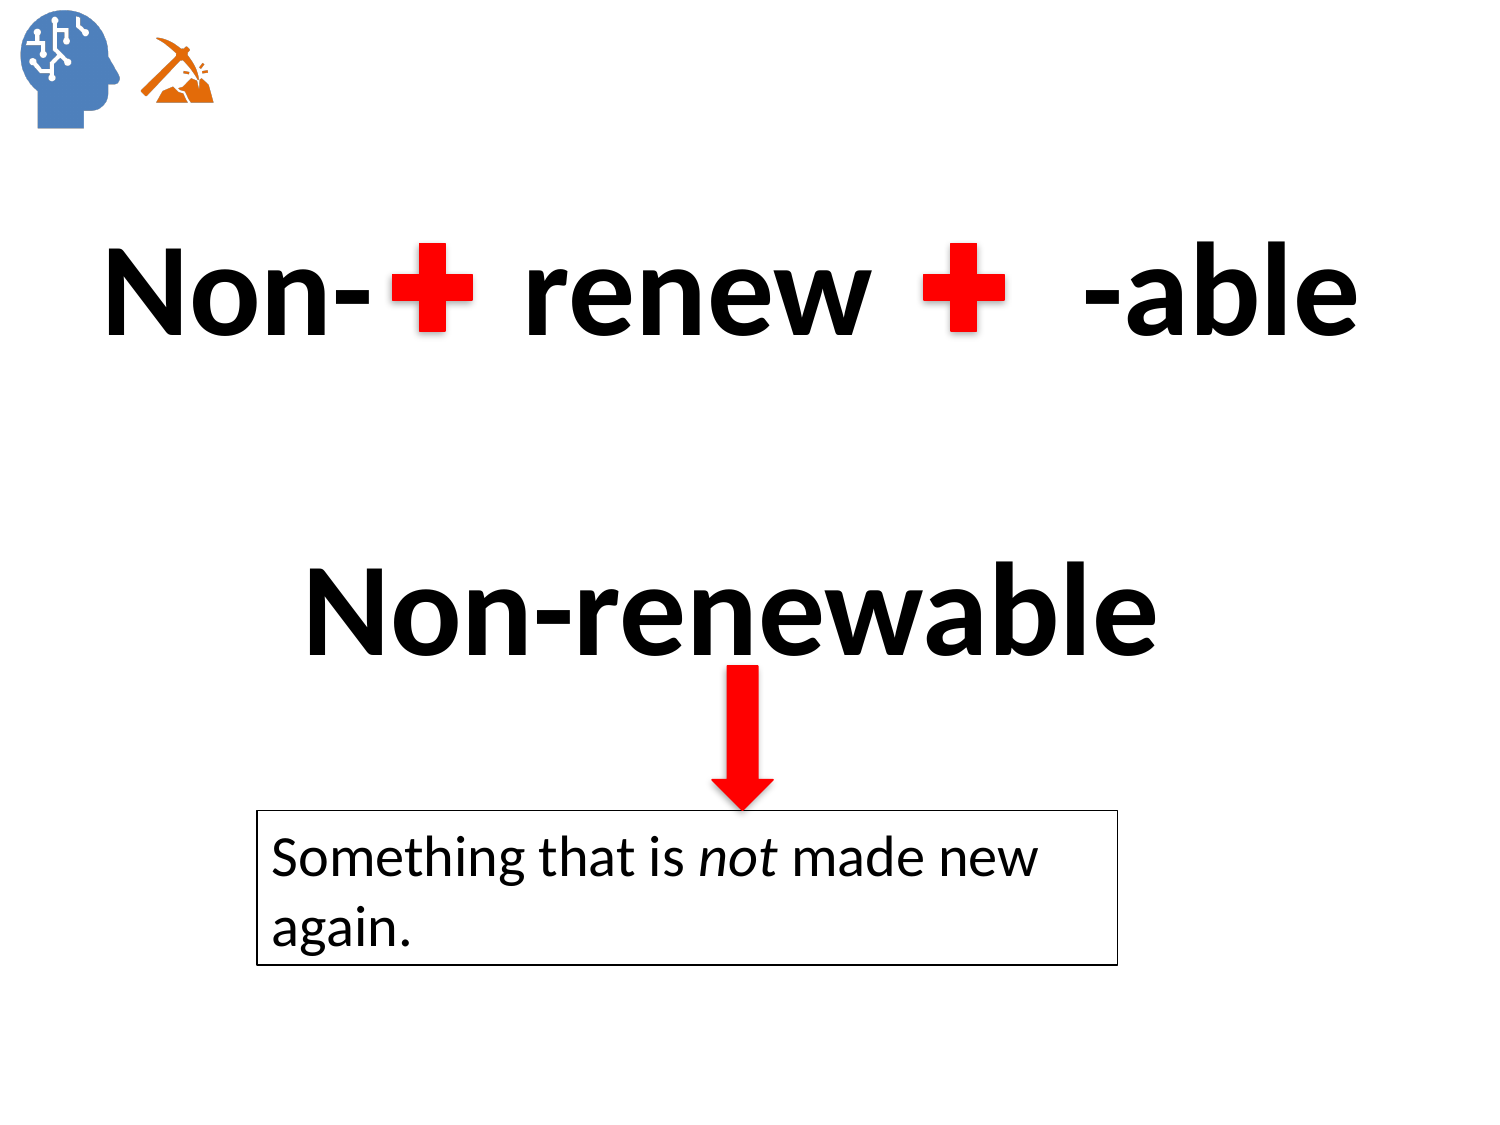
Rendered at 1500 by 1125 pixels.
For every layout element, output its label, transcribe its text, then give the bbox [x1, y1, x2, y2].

text_box [712, 665, 774, 811]
text_box [0, 0, 134, 140]
picture [139, 31, 217, 109]
text_box Non- renew -able Non-renewable [20, 194, 1442, 690]
text_box Something that is not made new again. [256, 810, 1118, 966]
text_box [392, 243, 473, 331]
text_box [923, 243, 1004, 331]
